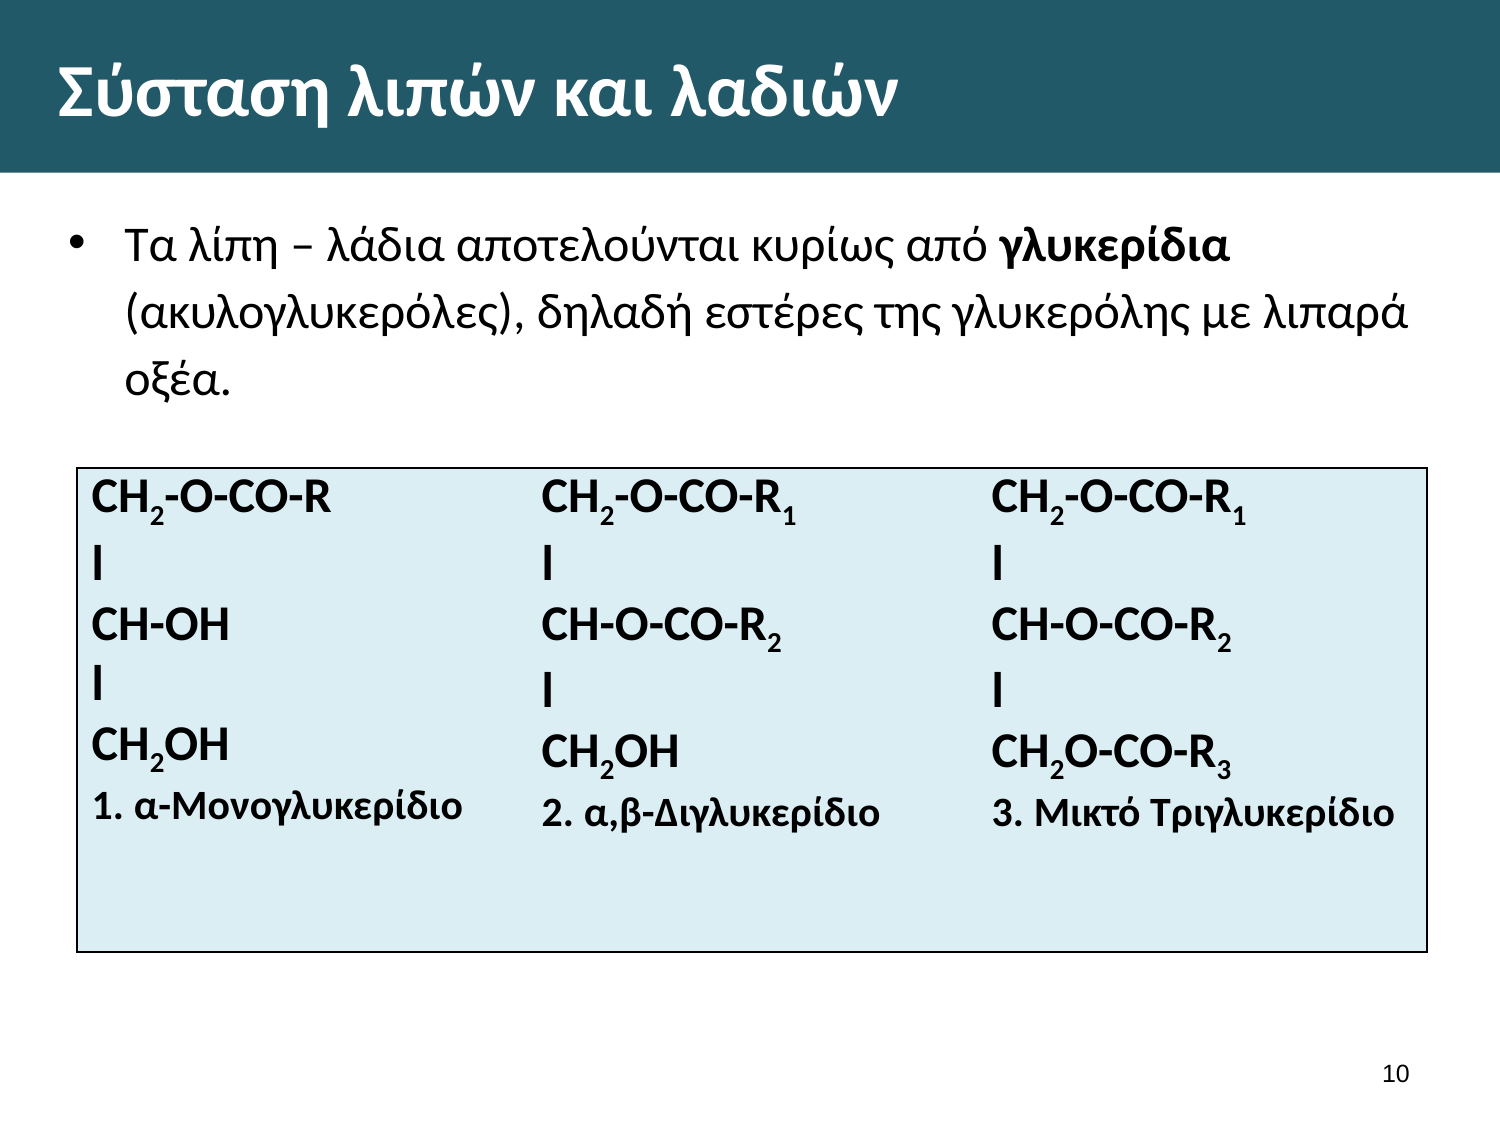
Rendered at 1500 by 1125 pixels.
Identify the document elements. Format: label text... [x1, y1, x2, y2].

list Τα λίπη – λάδια αποτελούνται κυρίως από γλυκερίδια (ακυλογλυκερόλες), δηλαδή εστέρες της γλυκερόλης με λιπαρά οξέα. [53, 196, 1447, 1024]
slide_number 9 [1074, 1042, 1425, 1103]
table_header CH2-O-CO-R l CH-OH l CH2OH 1. α-Μονογλυκερίδιο [78, 469, 527, 951]
table_header CH2-O-CO-R1 l CH-O-CO-R2 l CH2OH 2. α,β-Διγλυκερίδιο [527, 469, 977, 951]
table_header CH2-O-CO-R1 l CH-O-CO-R2 l CH2O-CO-R3 3. Μικτό Τριγλυκερίδιο [977, 469, 1426, 951]
title Σύσταση λιπών και λαδιών [0, 0, 1500, 173]
